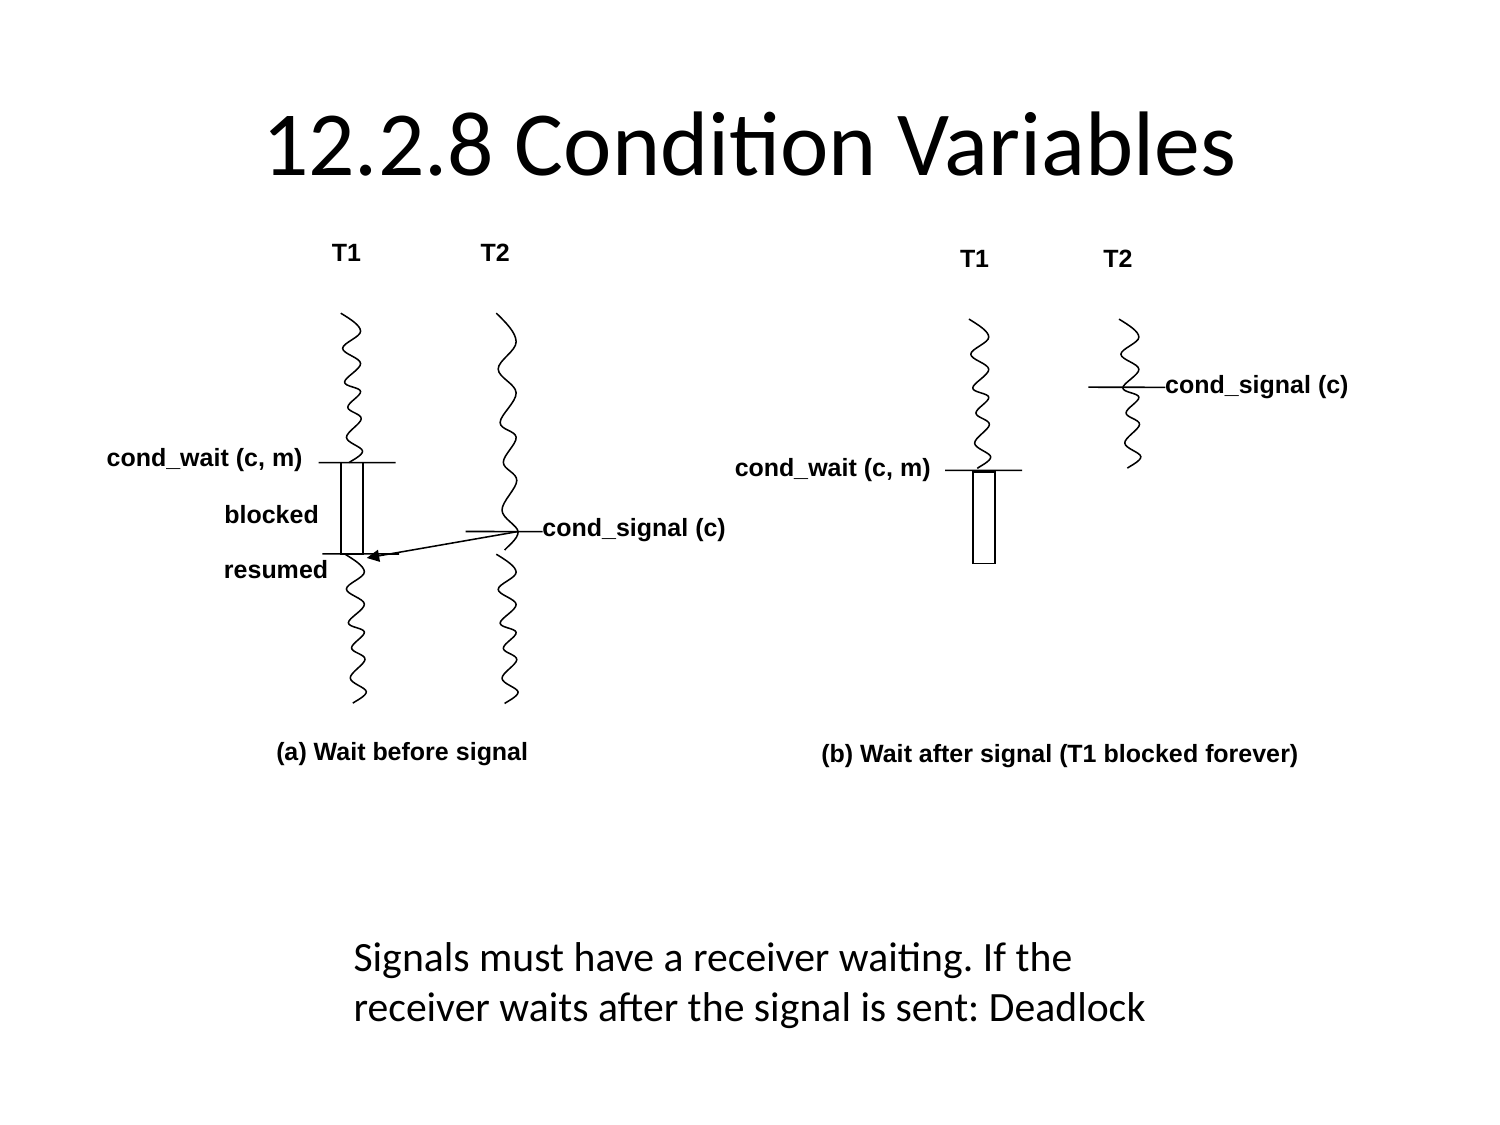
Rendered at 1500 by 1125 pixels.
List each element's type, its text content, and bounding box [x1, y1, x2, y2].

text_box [98, 232, 1384, 784]
text_box Signals must have a receiver waiting. If the receiver waits after the signal is sent: Deadlock [338, 921, 1162, 1037]
title 12.2.8 Condition Variables [75, 45, 1425, 233]
